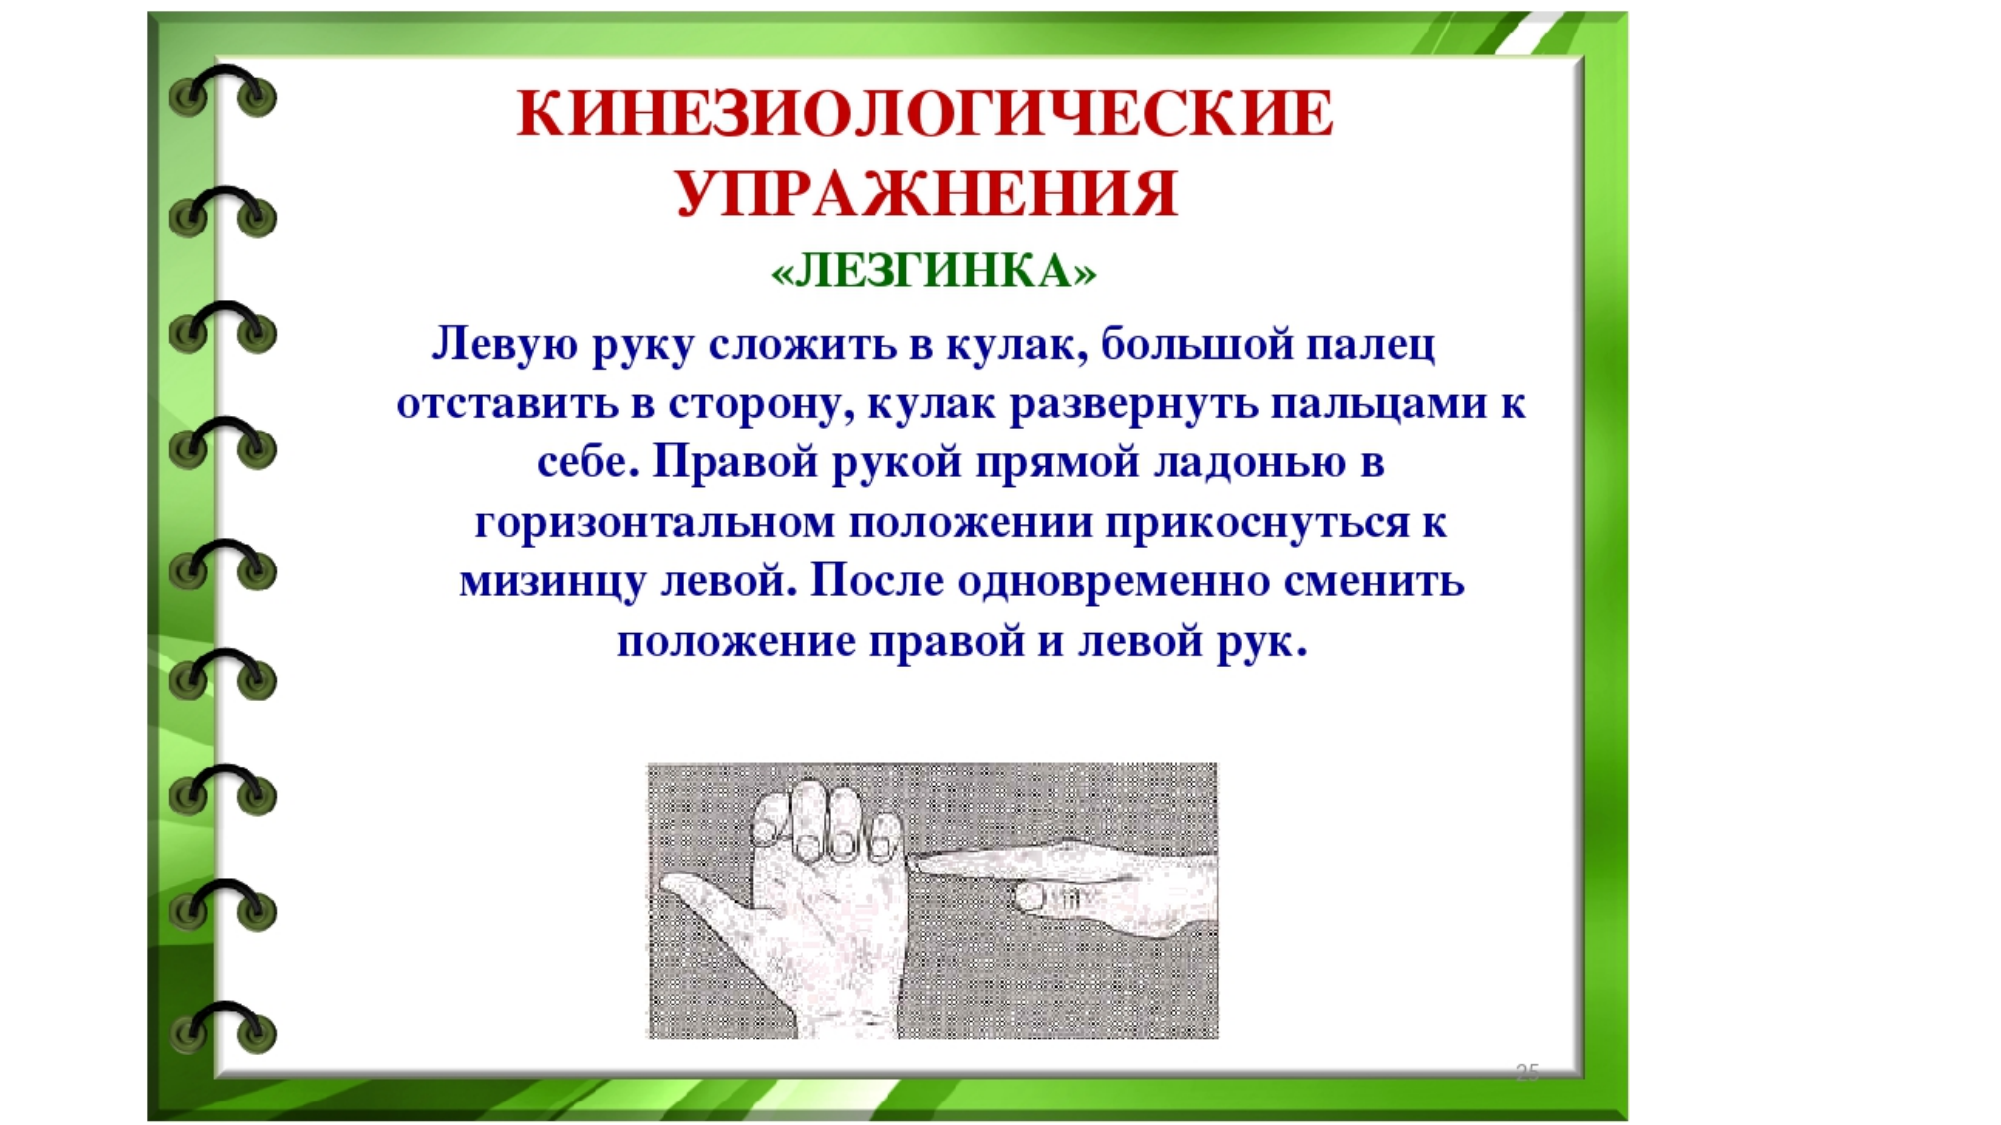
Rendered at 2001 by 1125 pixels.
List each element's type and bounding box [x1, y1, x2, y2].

list [146, 10, 1630, 1123]
